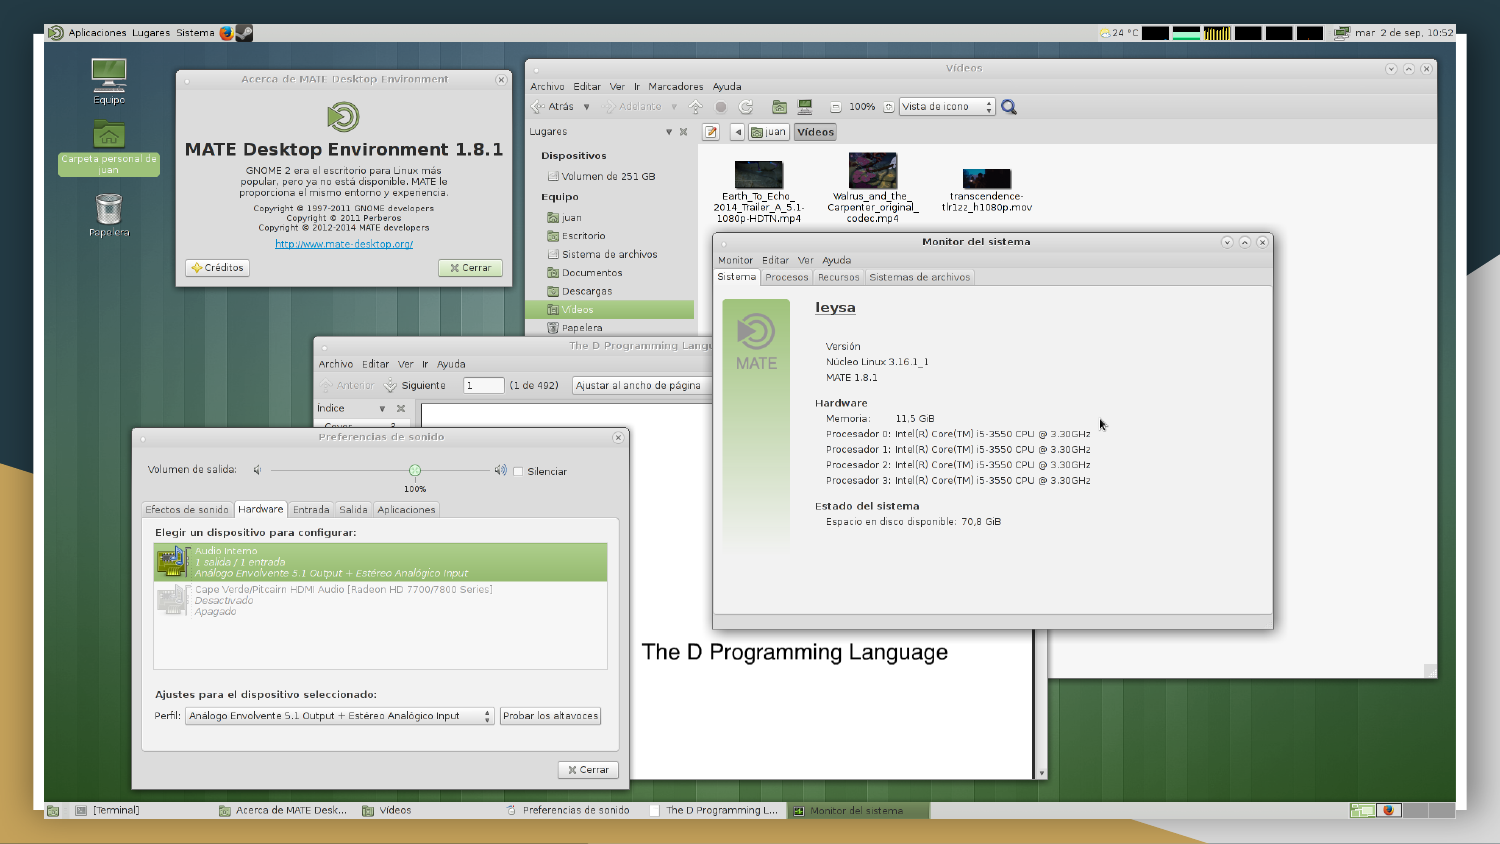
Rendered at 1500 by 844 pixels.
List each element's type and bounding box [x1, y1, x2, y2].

picture [44, 24, 1456, 819]
